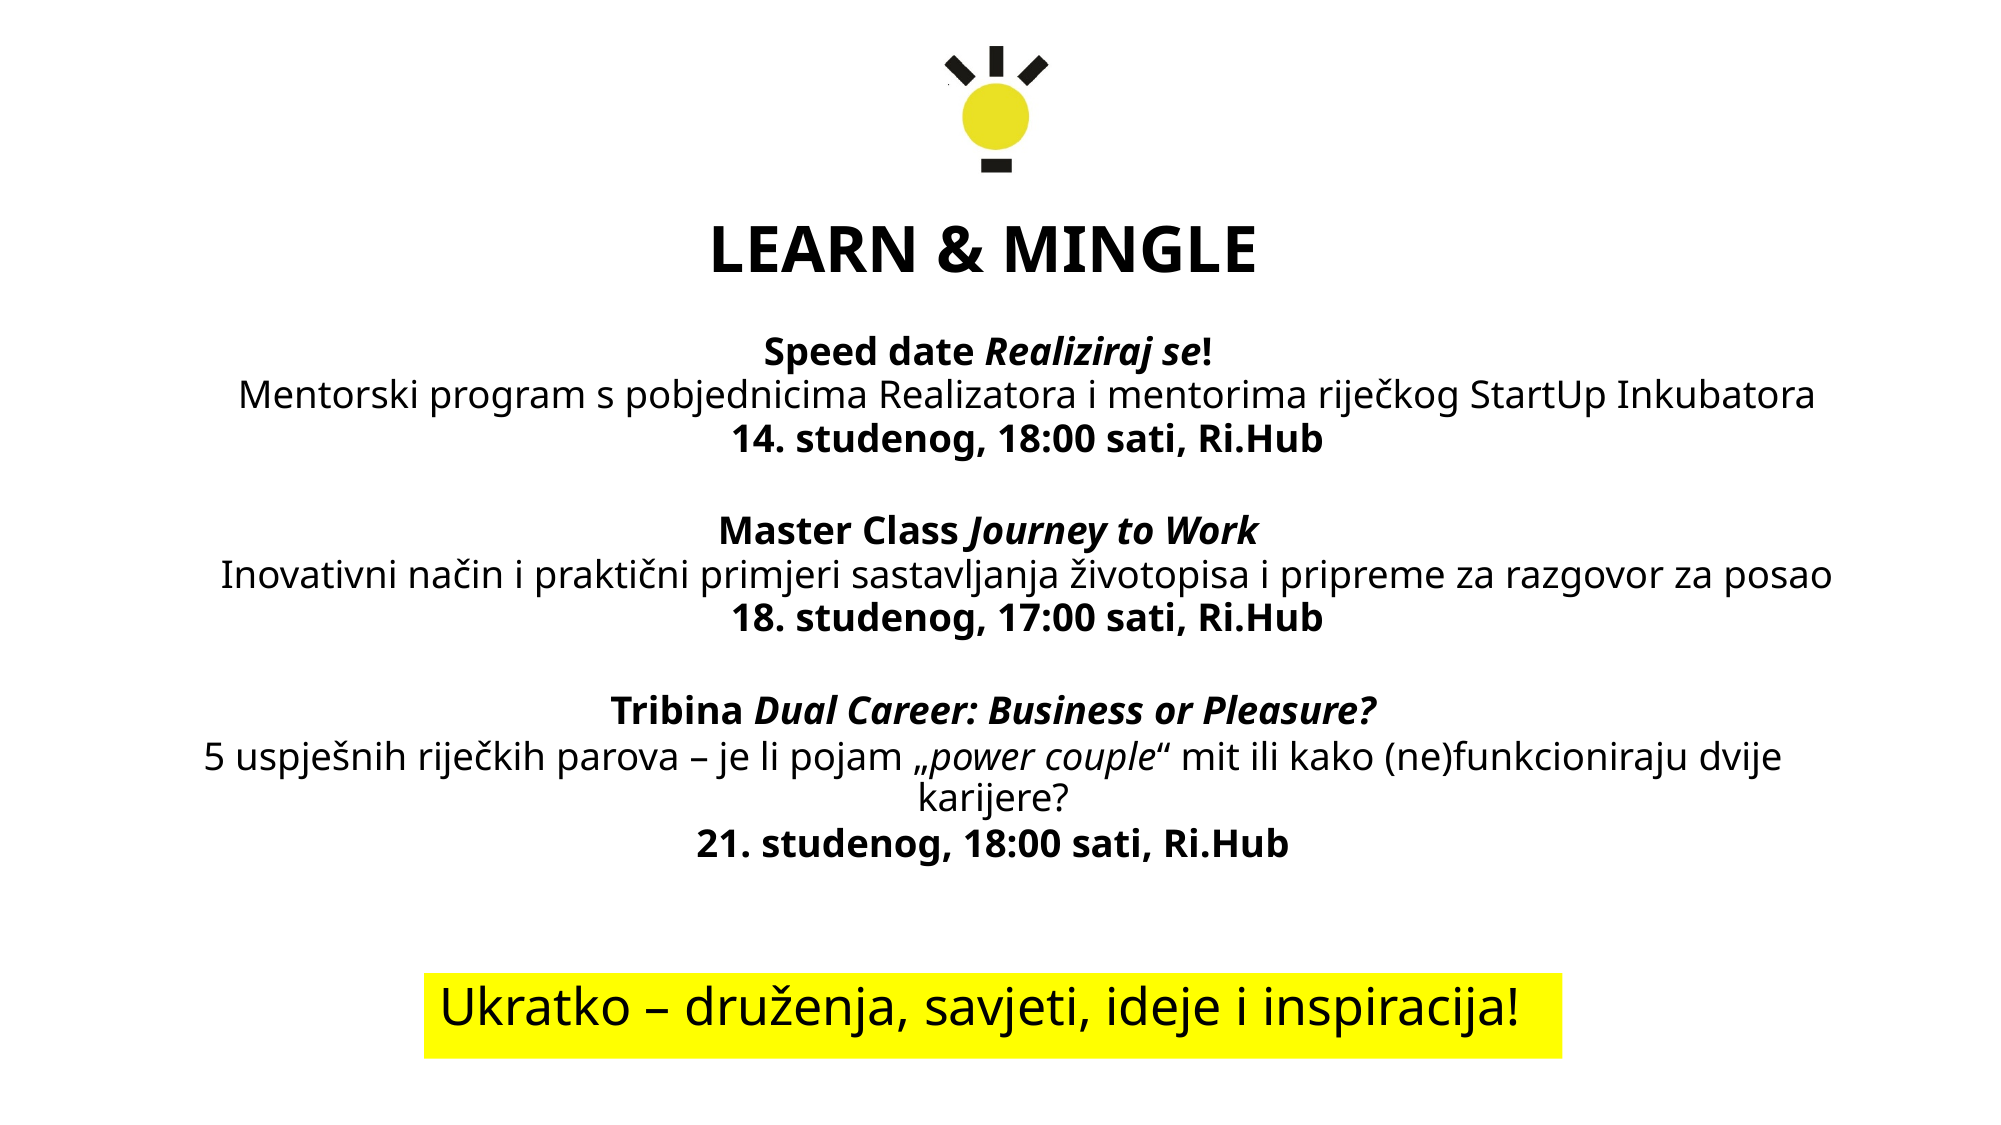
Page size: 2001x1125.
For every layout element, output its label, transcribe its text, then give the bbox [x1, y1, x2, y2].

title LEARN & MINGLE [693, 208, 1349, 373]
picture [934, 0, 1052, 183]
text_box Ukratko – druženja, savjeti, ideje i inspiracija! [424, 973, 1563, 1059]
list Speed date Realiziraj se! Mentorski program s pobjednicima Realizatora i mentorima riječkog StartUp Inkubatora 14. studenog, 18:00 sati, Ri.Hub Master Class Journey to Work Inovativni način i praktični primjeri sastavljanja životopisa i pripreme za razgovor za posao 18. studenog, 17:00 sati, Ri.Hub Tribina Dual Career: Business or Pleasure? 5 uspješnih riječkih parova – je li pojam „power couple“ mit ili kako (ne)funkcioniraju dvije karijere? 21. studenog, 18:00 sati, Ri.Hub [122, 324, 1864, 922]
